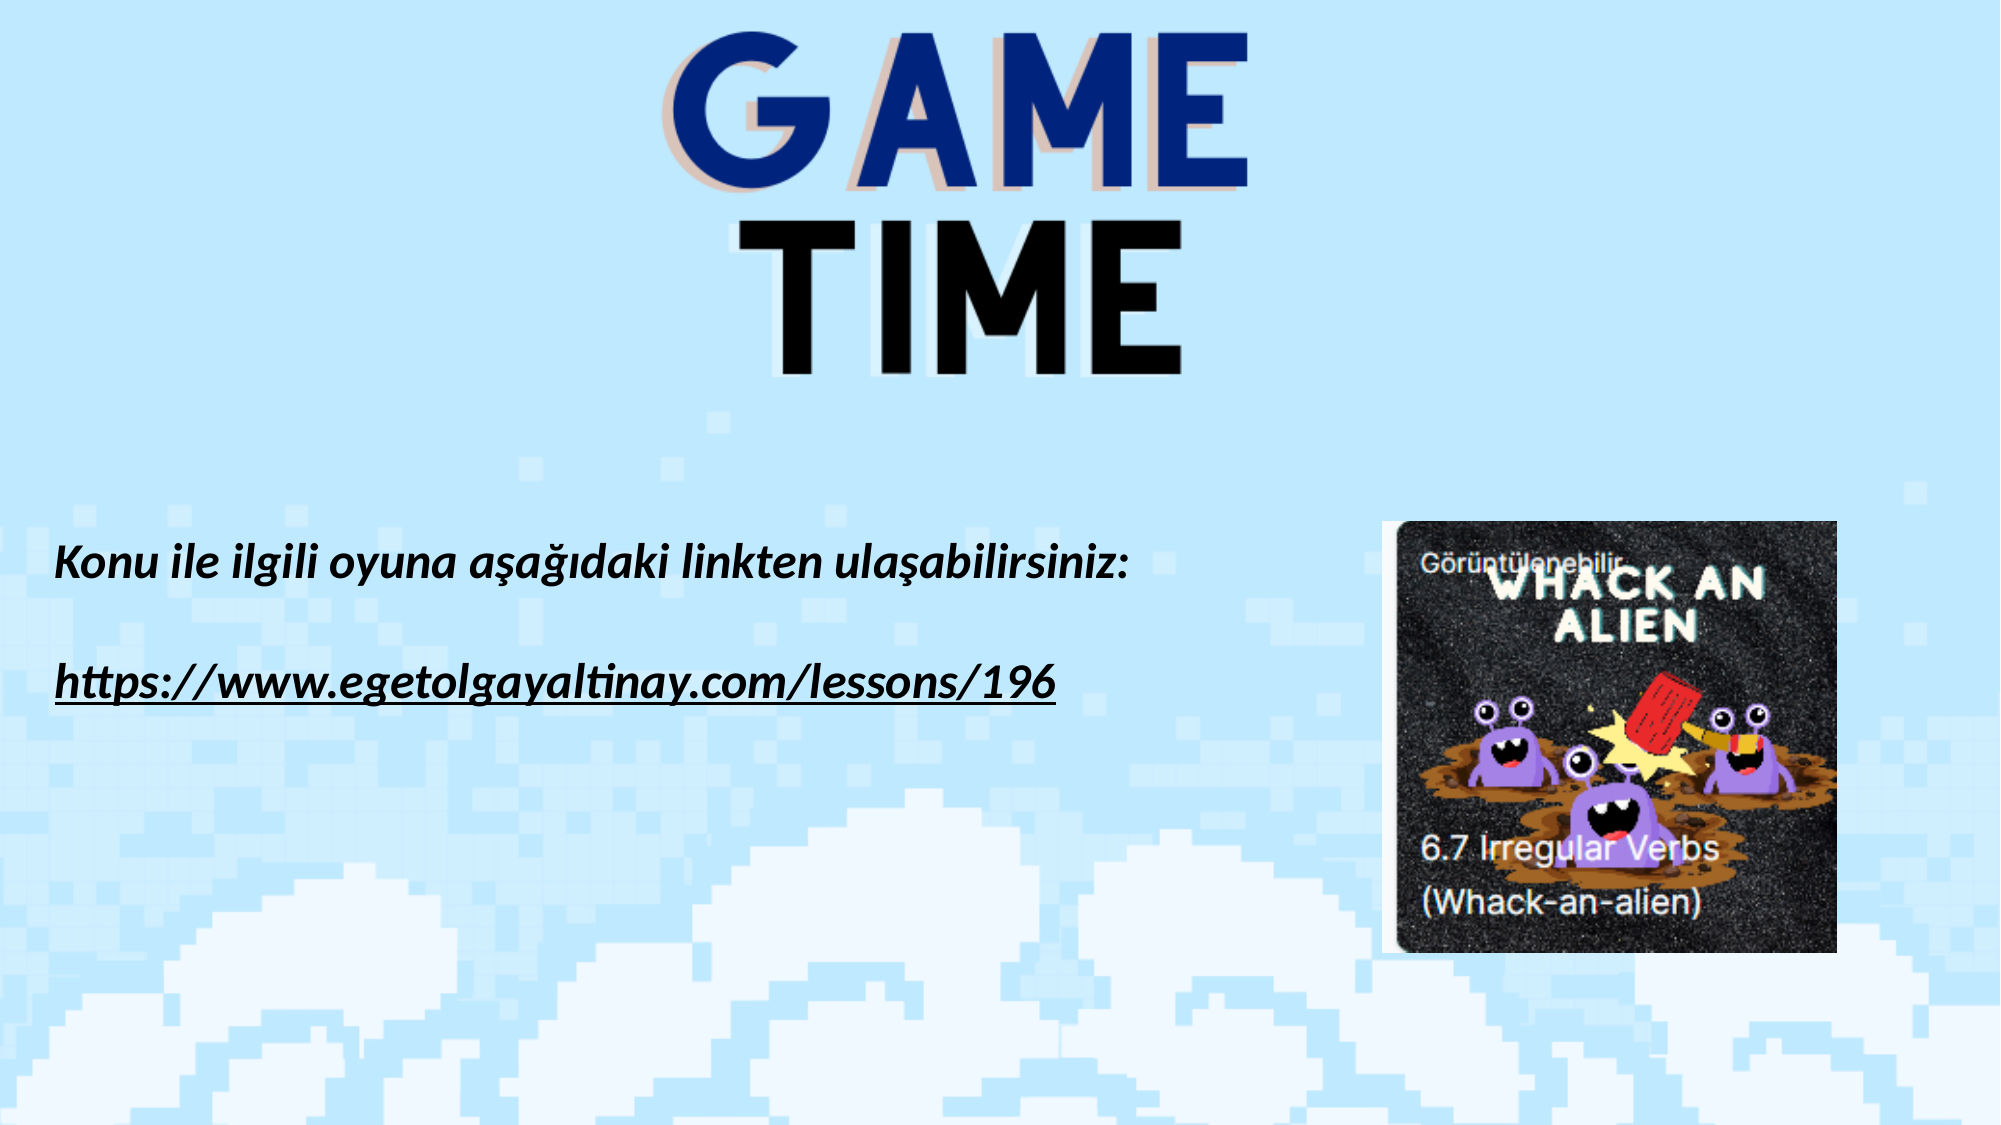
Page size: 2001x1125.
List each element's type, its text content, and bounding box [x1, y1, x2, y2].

picture [0, 0, 2001, 1125]
text_box Konu ile ilgili oyuna aşağıdaki linkten ulaşabilirsiniz: https://www.egetolgayaltinay.com/lessons/196 [39, 521, 1314, 717]
